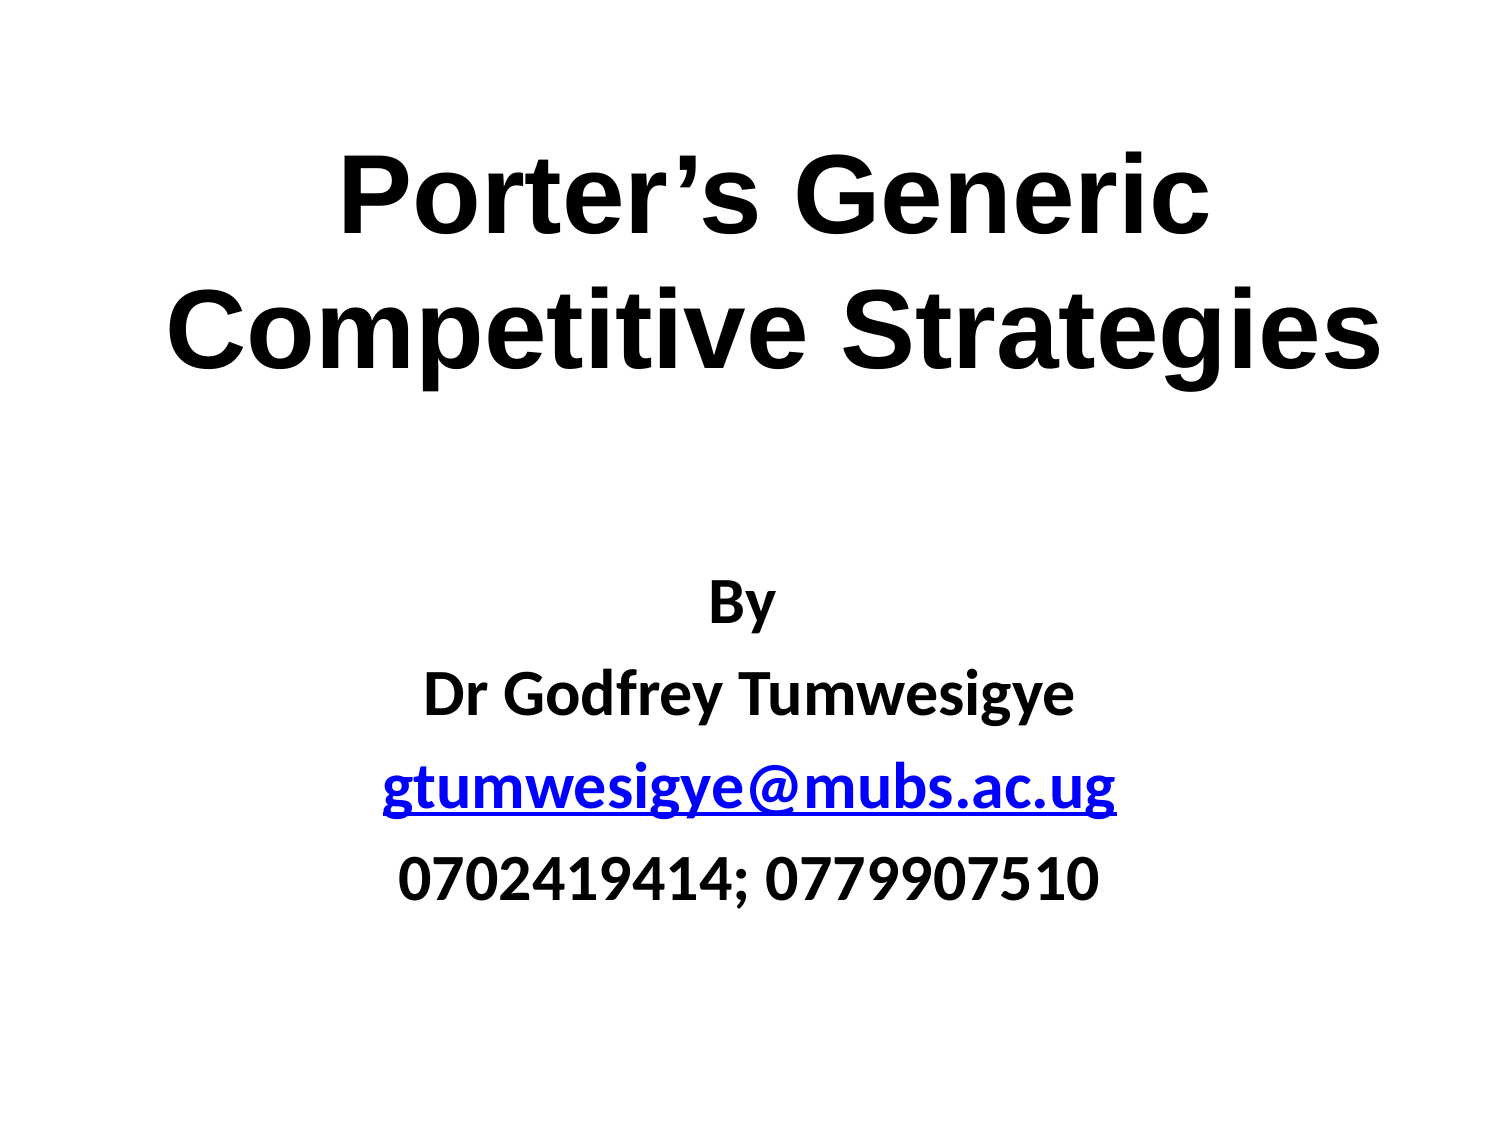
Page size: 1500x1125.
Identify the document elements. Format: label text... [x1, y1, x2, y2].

title Porter’s Generic Competitive Strategies [137, 113, 1413, 399]
subtitle By Dr Godfrey Tumwesigye gtumwesigye@mubs.ac.ug 0702419414; 0779907510 [225, 549, 1275, 925]
